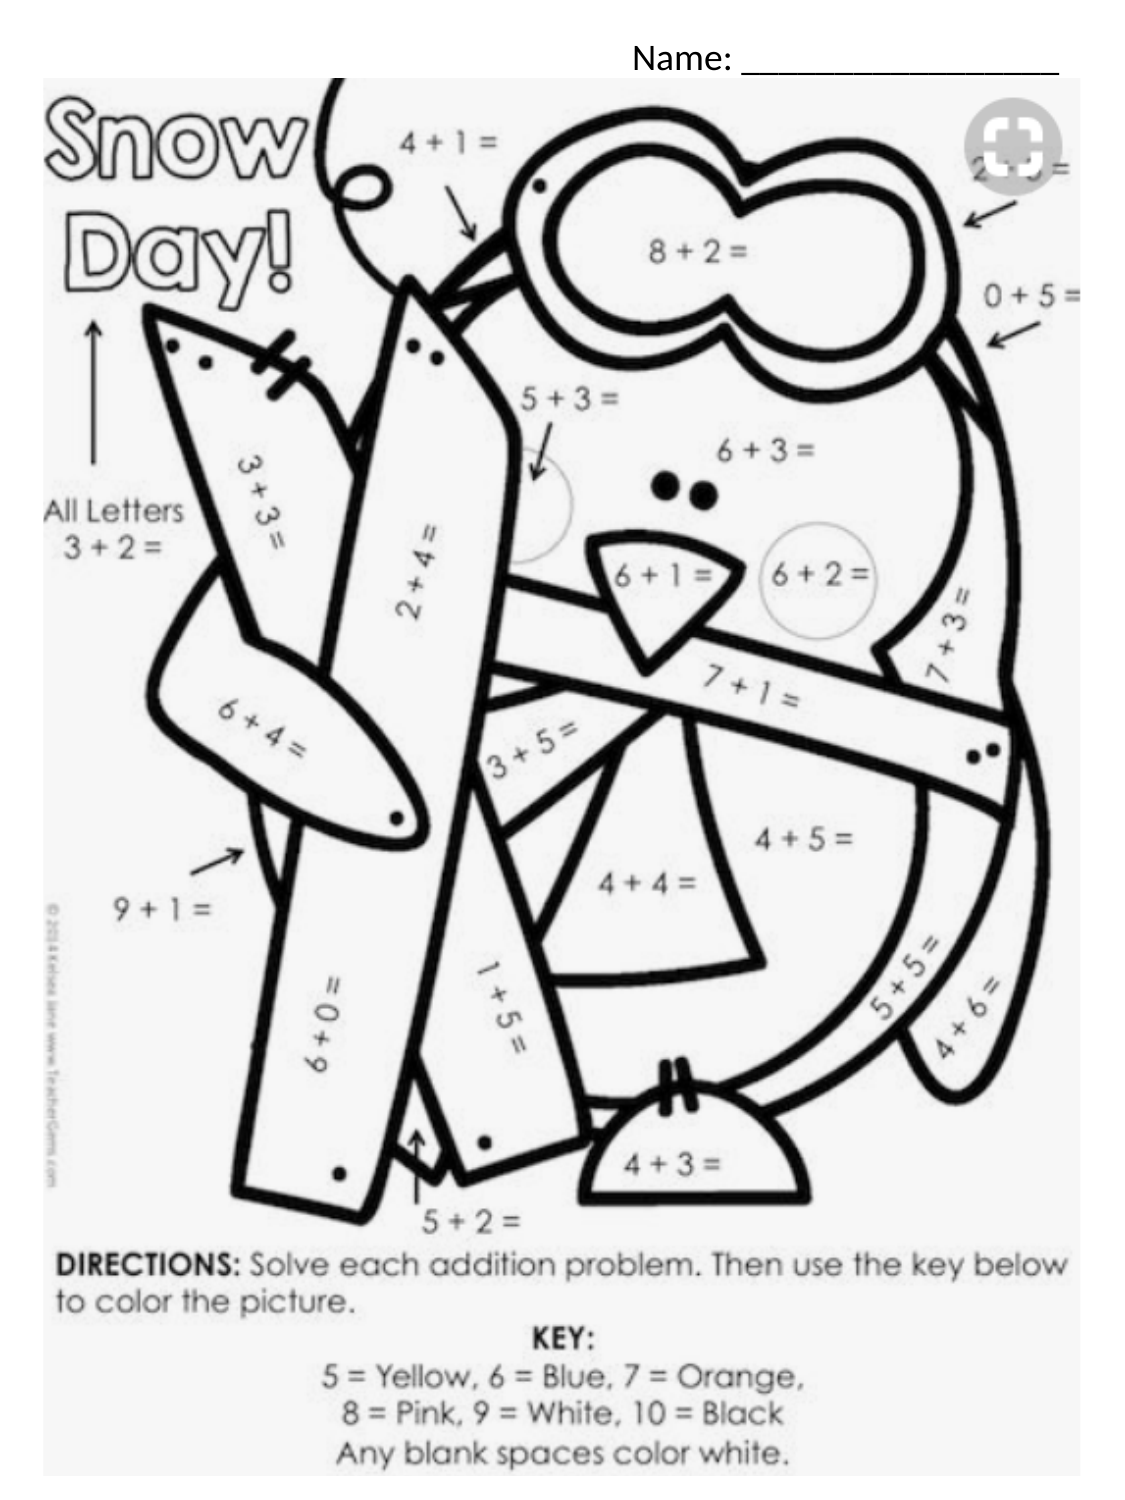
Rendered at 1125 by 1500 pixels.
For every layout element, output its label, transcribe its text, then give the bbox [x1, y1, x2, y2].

text_box Name: _________________ [617, 26, 1085, 86]
picture [43, 78, 1081, 1476]
